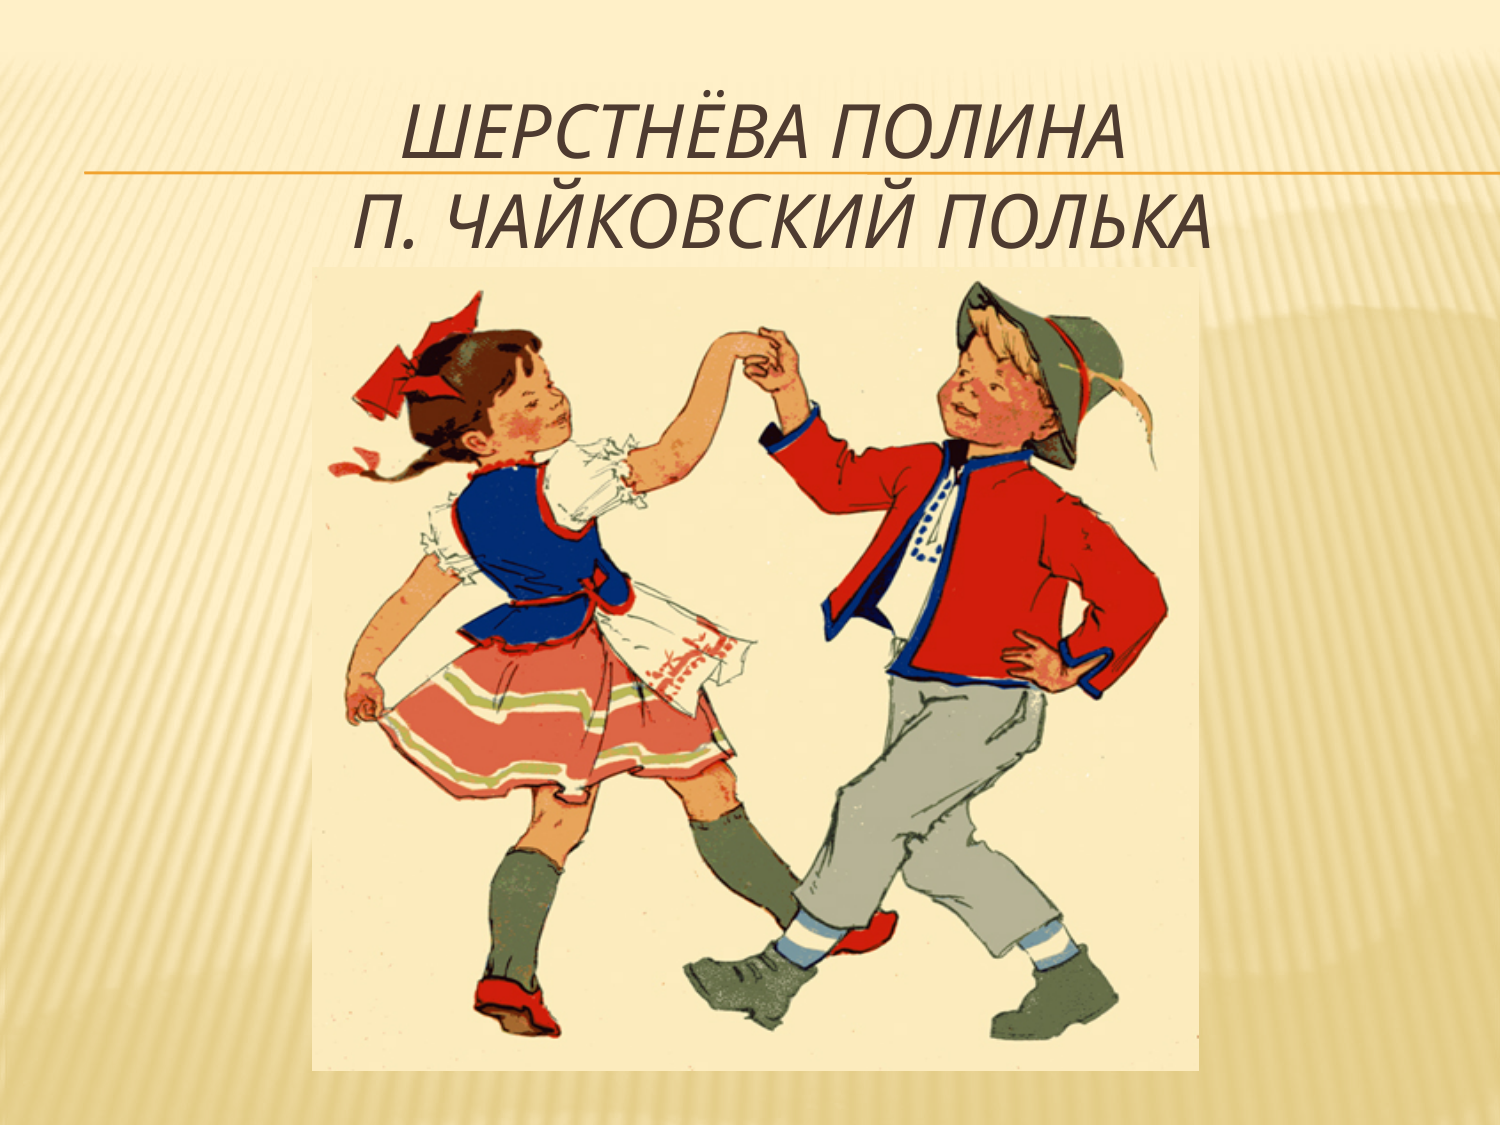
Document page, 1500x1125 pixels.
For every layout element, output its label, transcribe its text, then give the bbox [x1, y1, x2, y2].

title Шерстнёва Полина П. Чайковский Полька [64, 75, 1475, 362]
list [312, 266, 1200, 1071]
